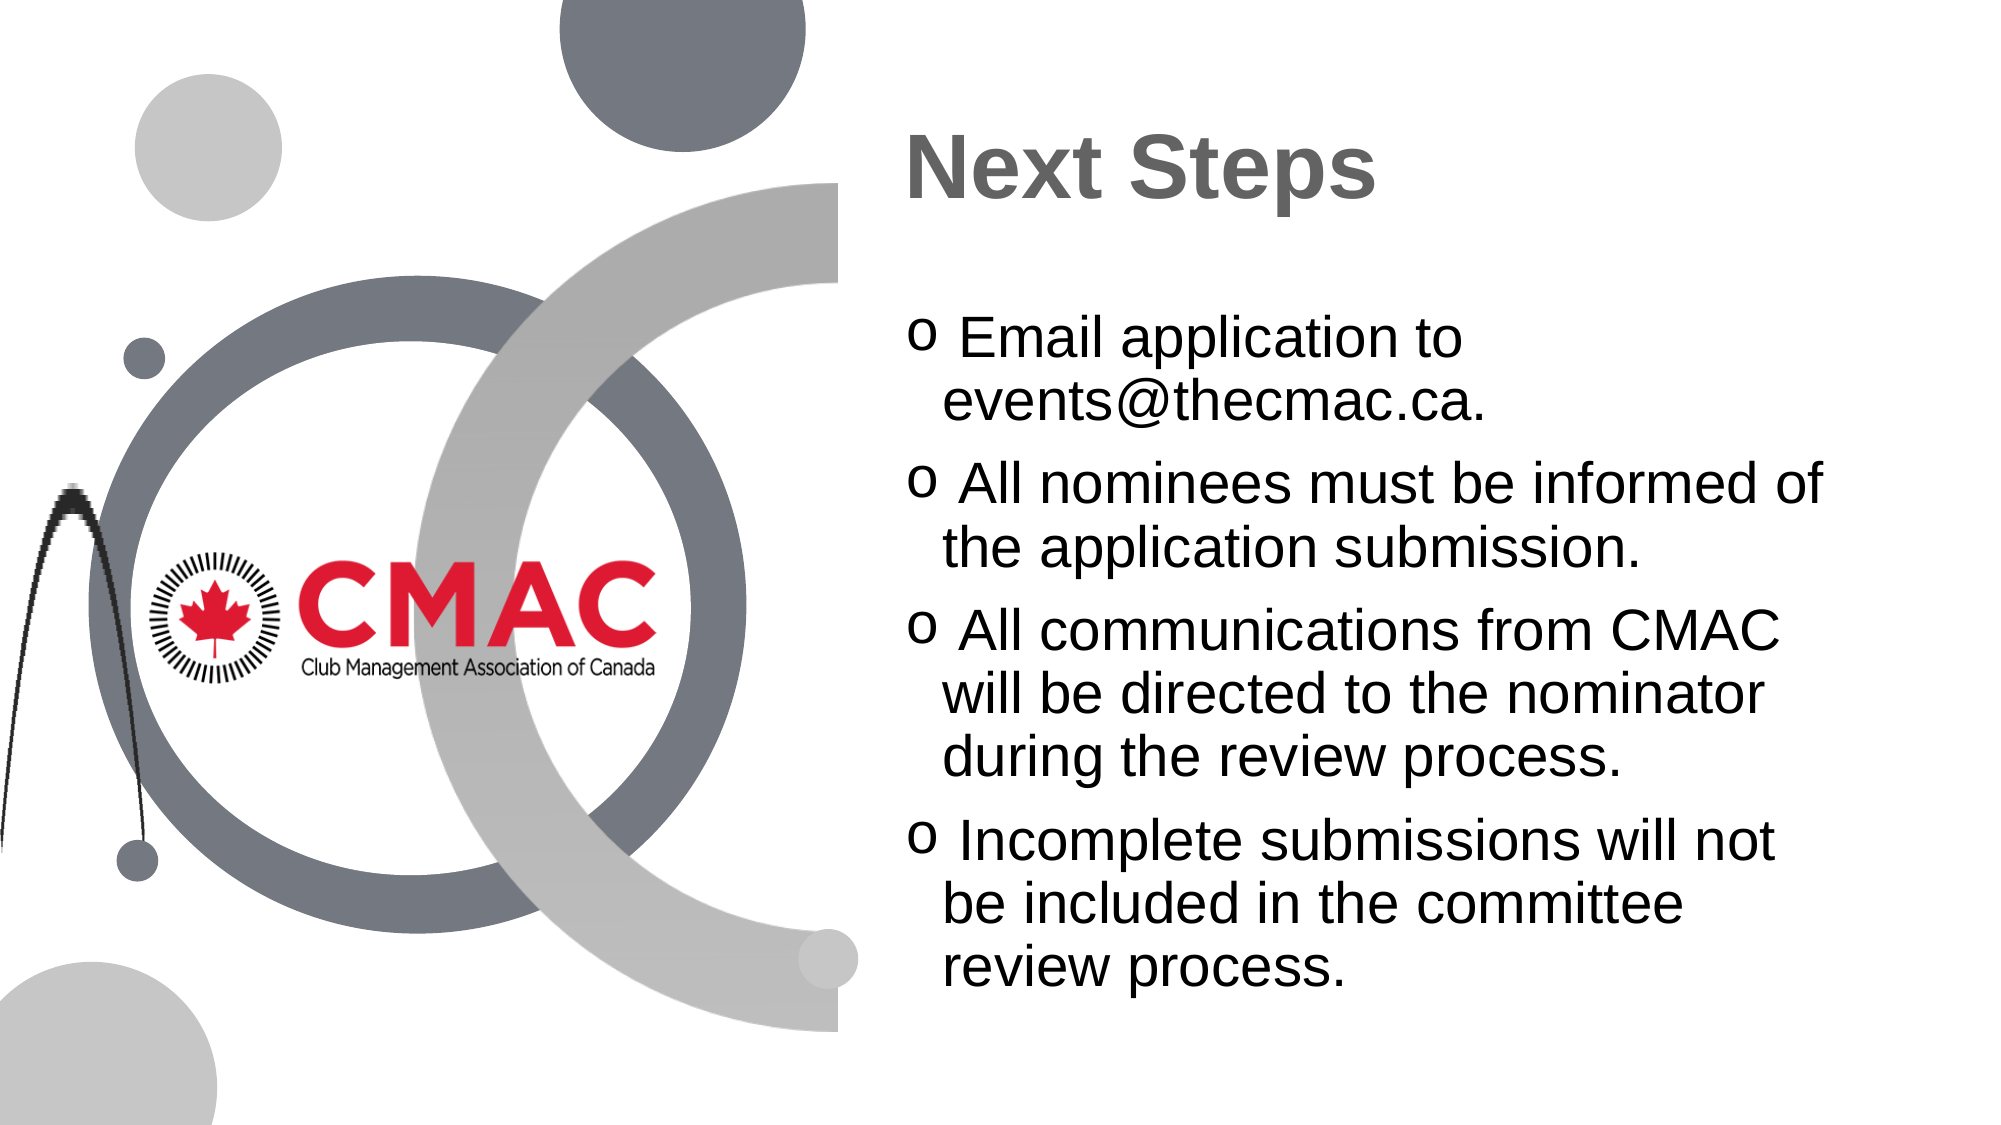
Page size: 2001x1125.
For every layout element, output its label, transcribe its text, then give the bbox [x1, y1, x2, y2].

picture [147, 544, 660, 687]
title Next Steps [889, 59, 1863, 278]
picture [0, 366, 145, 860]
list Email application to events@thecmac.ca. All nominees must be informed of the application submission. All communications from CMAC will be directed to the nominator during the review process. Incomplete submissions will not be included in the committee review process. [889, 299, 1863, 1014]
